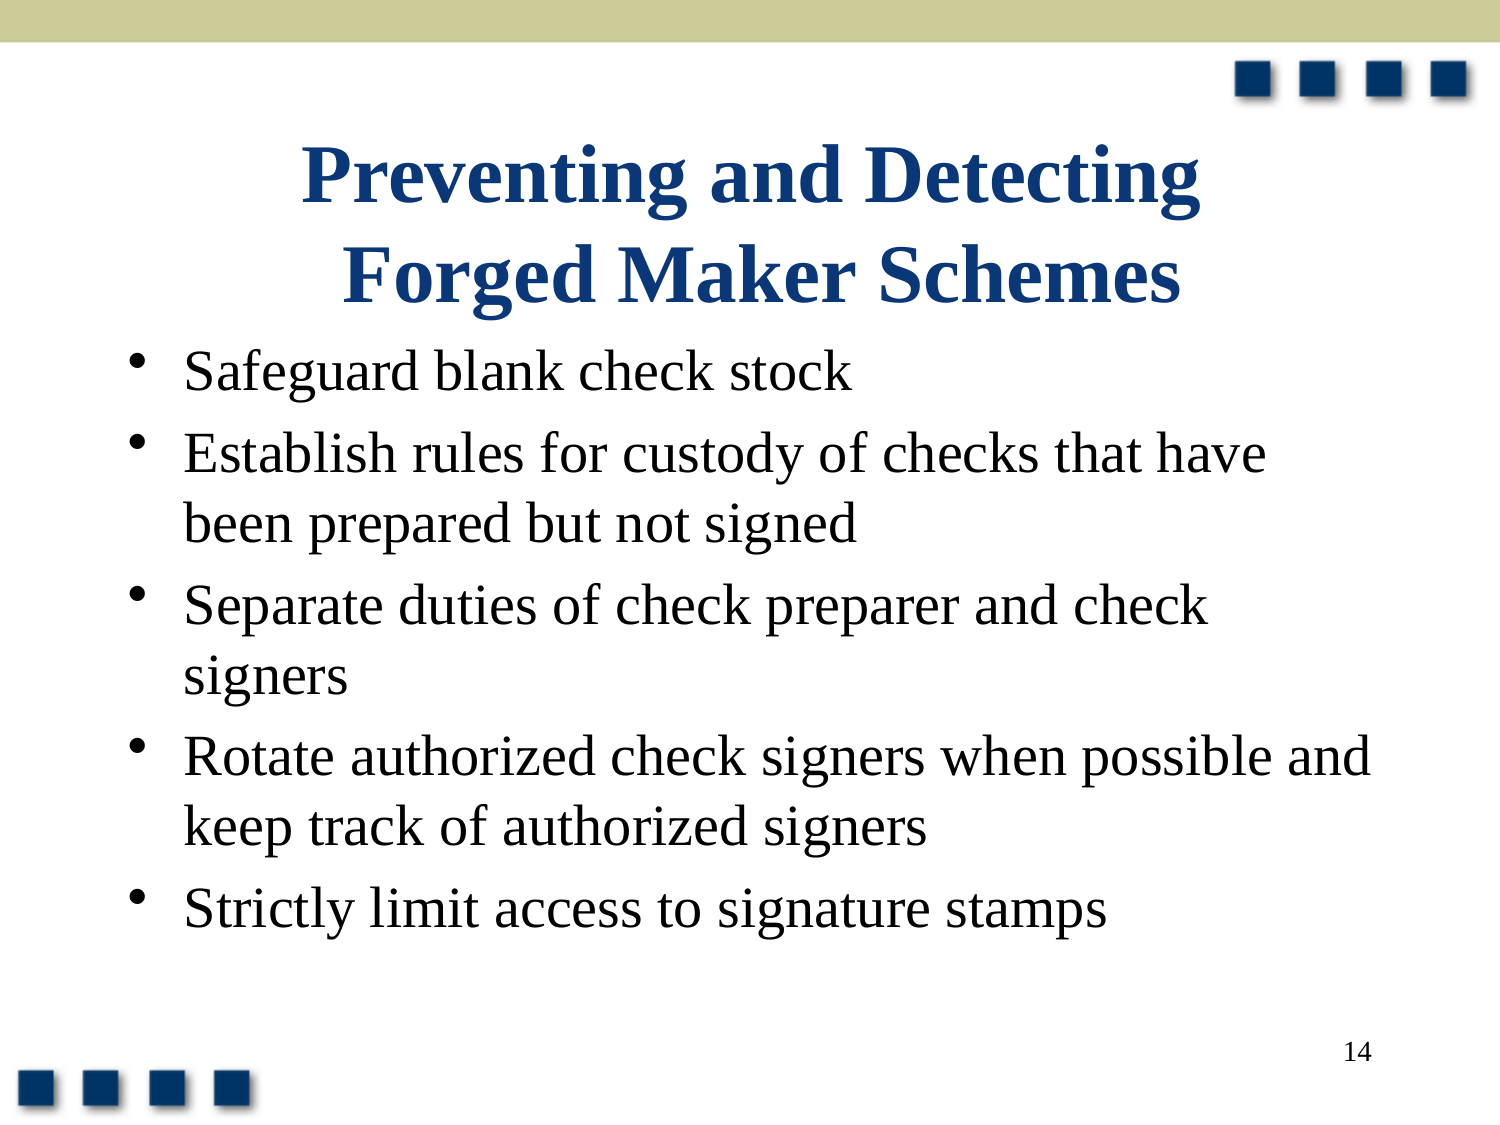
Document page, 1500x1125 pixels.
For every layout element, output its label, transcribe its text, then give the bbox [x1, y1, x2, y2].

picture [0, 0, 1500, 1125]
slide_number 14 [1074, 1024, 1388, 1101]
list Safeguard blank check stock Establish rules for custody of checks that have been prepared but not signed Separate duties of check preparer and check signers Rotate authorized check signers when possible and keep track of authorized signers Strictly limit access to signature stamps [112, 324, 1388, 1001]
title Preventing and Detecting Forged Maker Schemes [124, 124, 1401, 313]
